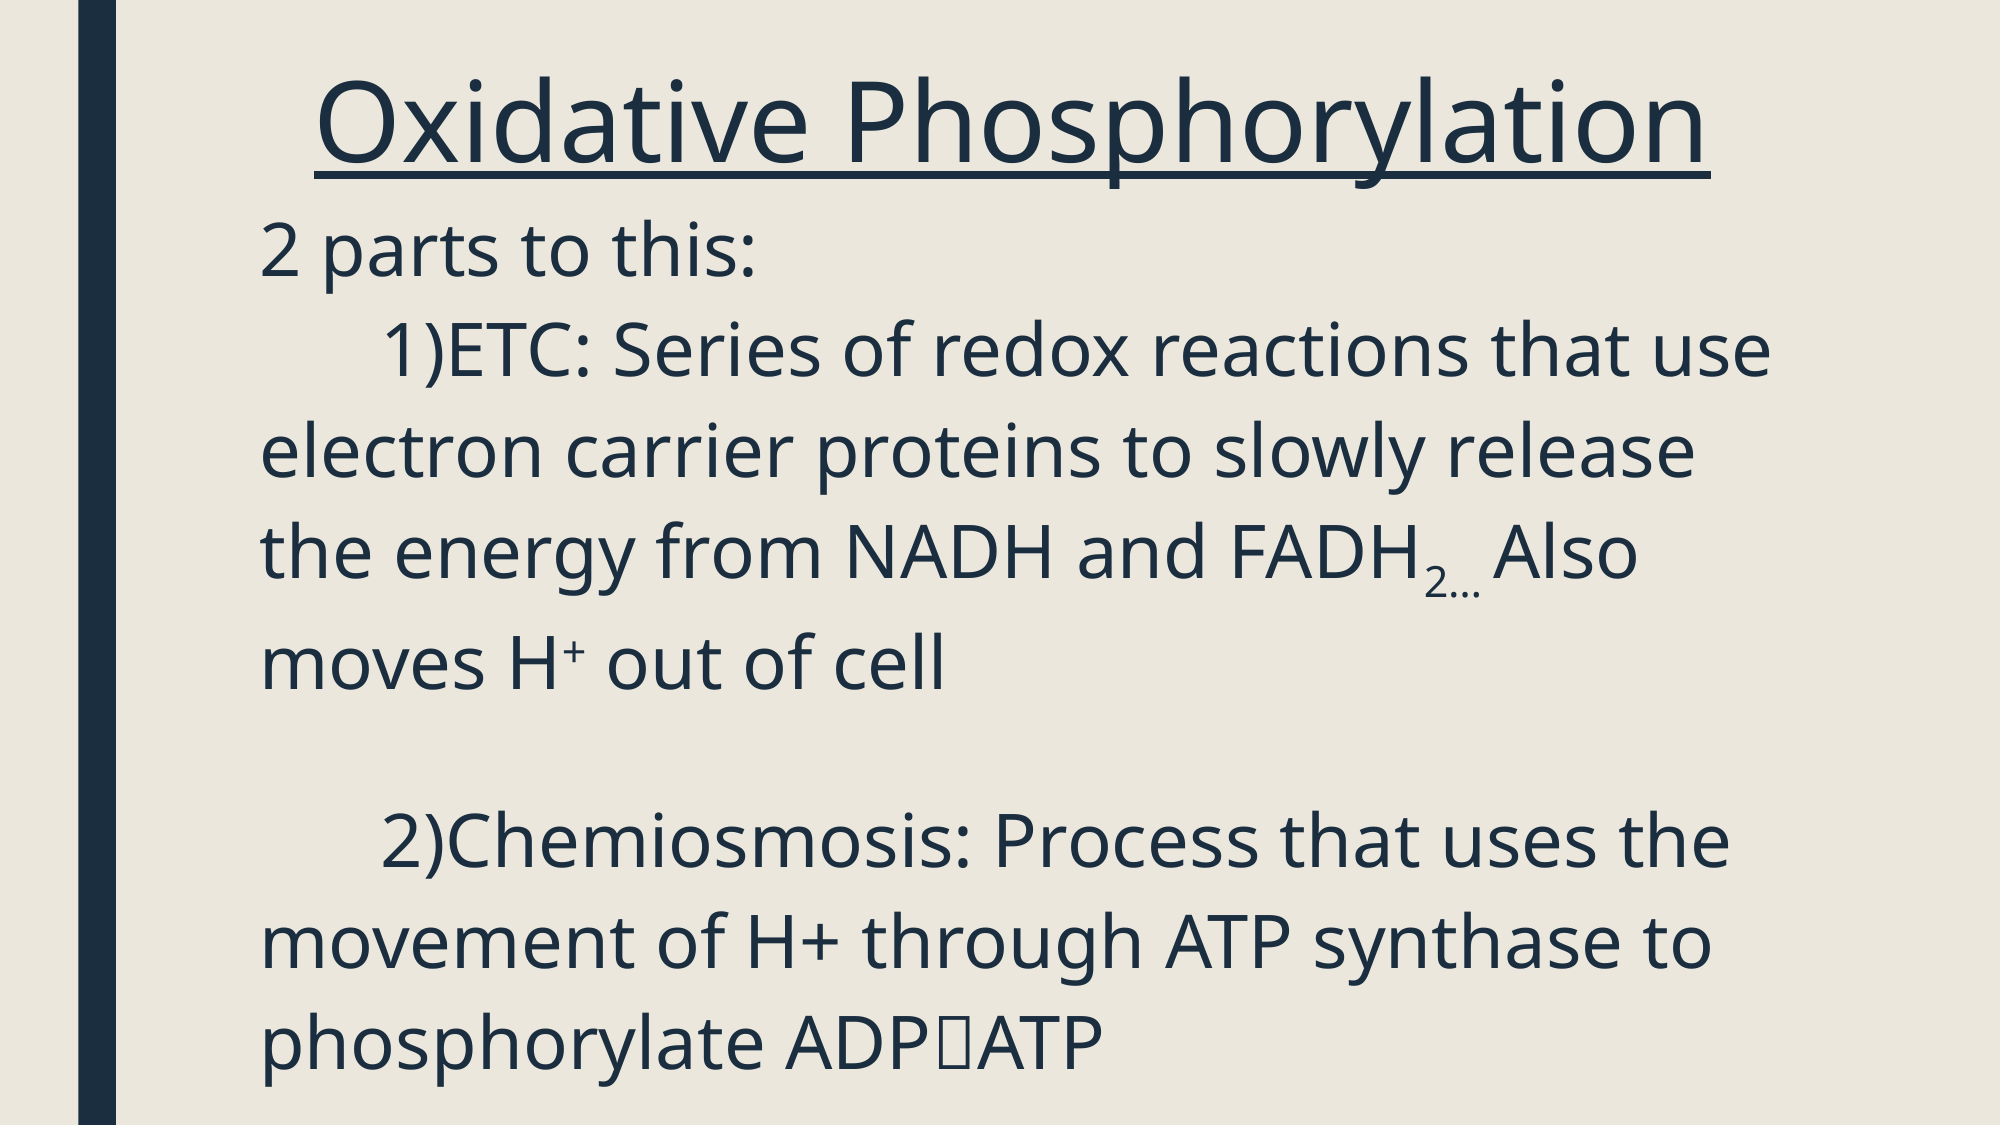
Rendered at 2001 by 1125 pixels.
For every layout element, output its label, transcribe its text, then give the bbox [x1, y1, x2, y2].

title Oxidative Phosphorylation [225, 45, 1800, 217]
list 2 parts to this: 1)ETC: Series of redox reactions that use electron carrier proteins to slowly release the energy from NADH and FADH2… Also moves H+ out of cell 2)Chemiosmosis: Process that uses the movement of H+ through ATP synthase to phosphorylate ADPATP [244, 189, 1820, 1108]
